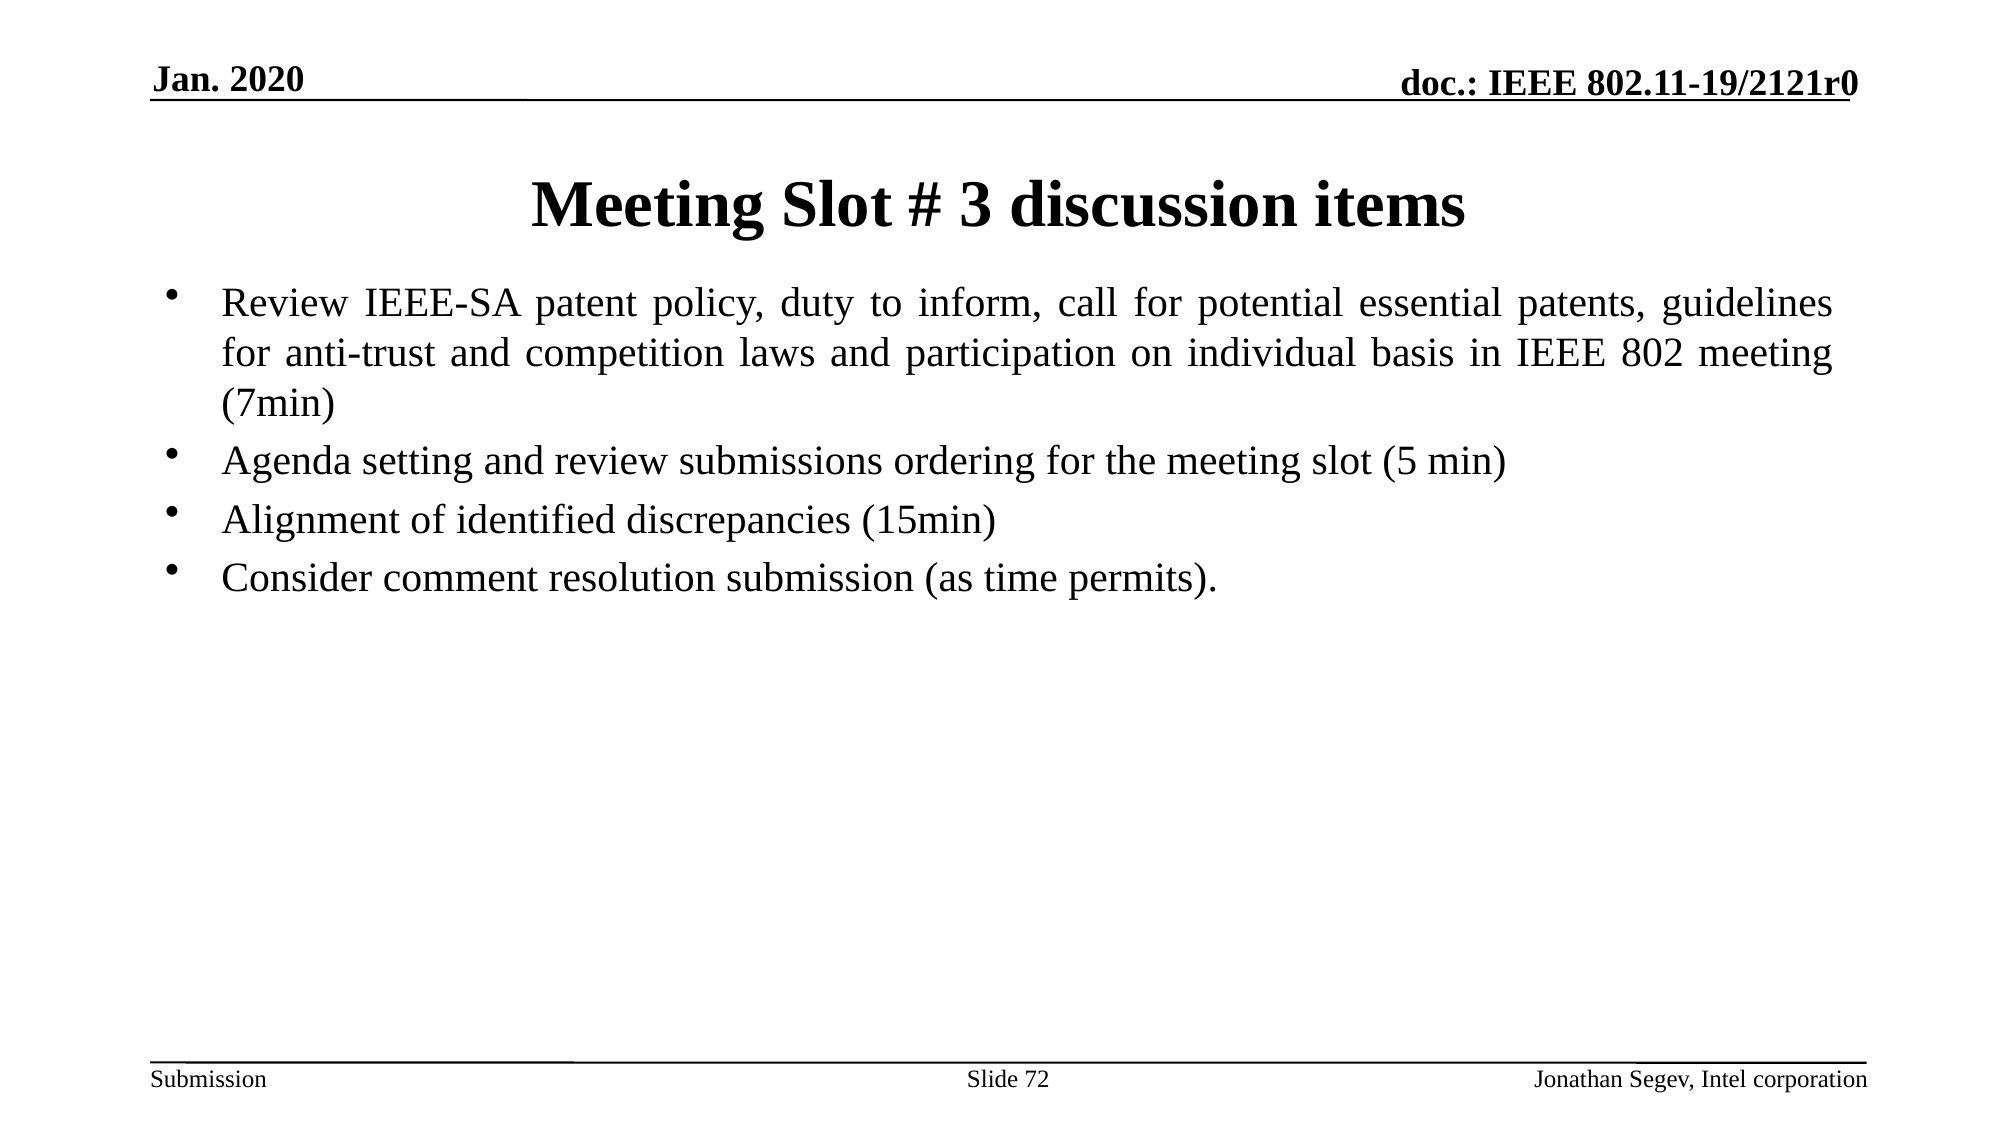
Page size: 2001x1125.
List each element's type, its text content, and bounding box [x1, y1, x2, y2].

footer Jonathan Segev, Intel corporation [1171, 1061, 1869, 1093]
list Review IEEE-SA patent policy, duty to inform, call for potential essential patents, guidelines for anti-trust and competition laws and participation on individual basis in IEEE 802 meeting (7min) Agenda setting and review submissions ordering for the meeting slot (5 min) Alignment of identified discrepancies (15min) Consider comment resolution submission (as time permits). [149, 266, 1850, 1000]
title Meeting Slot # 3 discussion items [149, 112, 1850, 266]
slide_number Slide 72 [950, 1061, 1067, 1123]
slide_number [152, 54, 563, 100]
